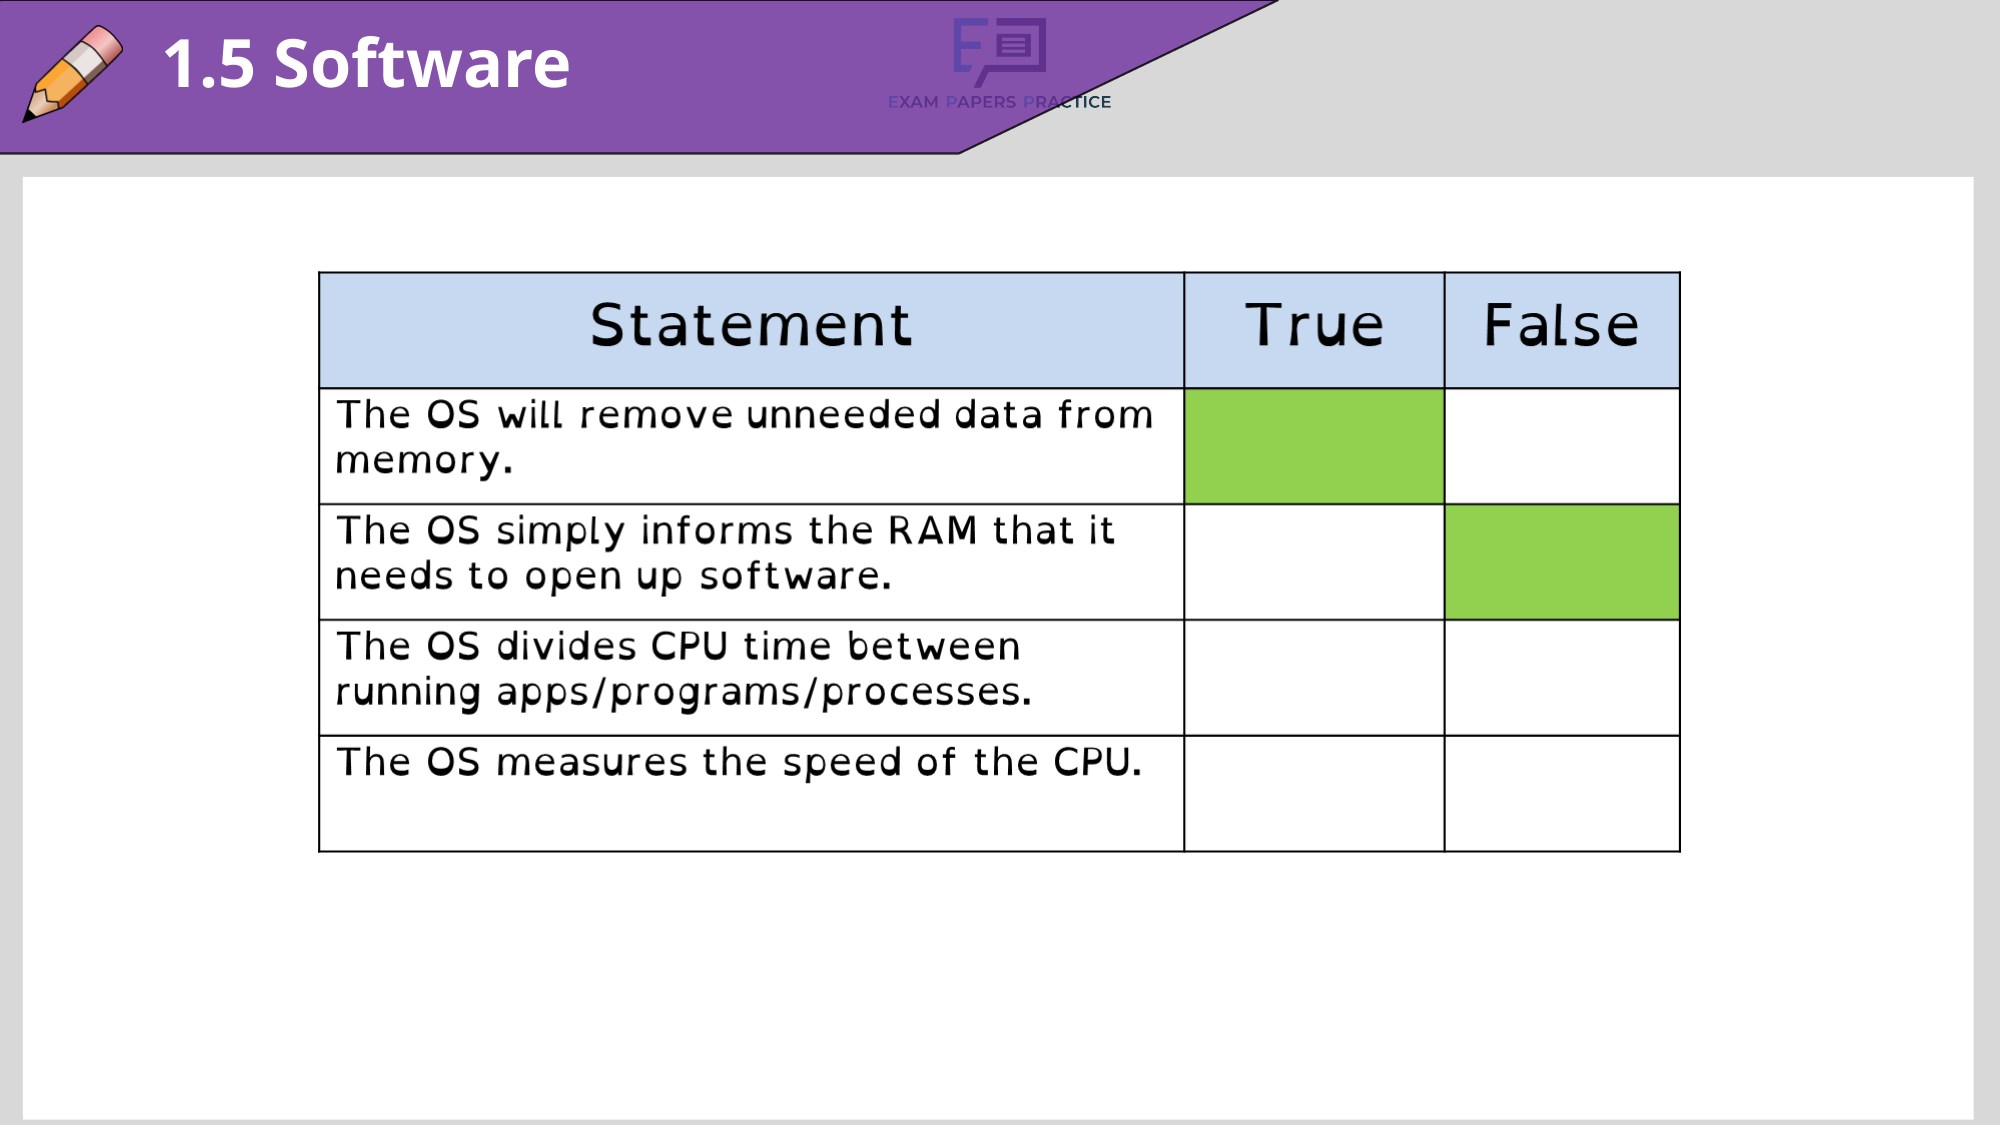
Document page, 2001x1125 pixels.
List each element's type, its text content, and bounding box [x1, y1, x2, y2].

text_box [0, 219, 1936, 1125]
picture [318, 271, 1682, 854]
text_box [22, 176, 1974, 1120]
list 1.5 Software [146, 22, 960, 134]
picture [22, 25, 123, 123]
